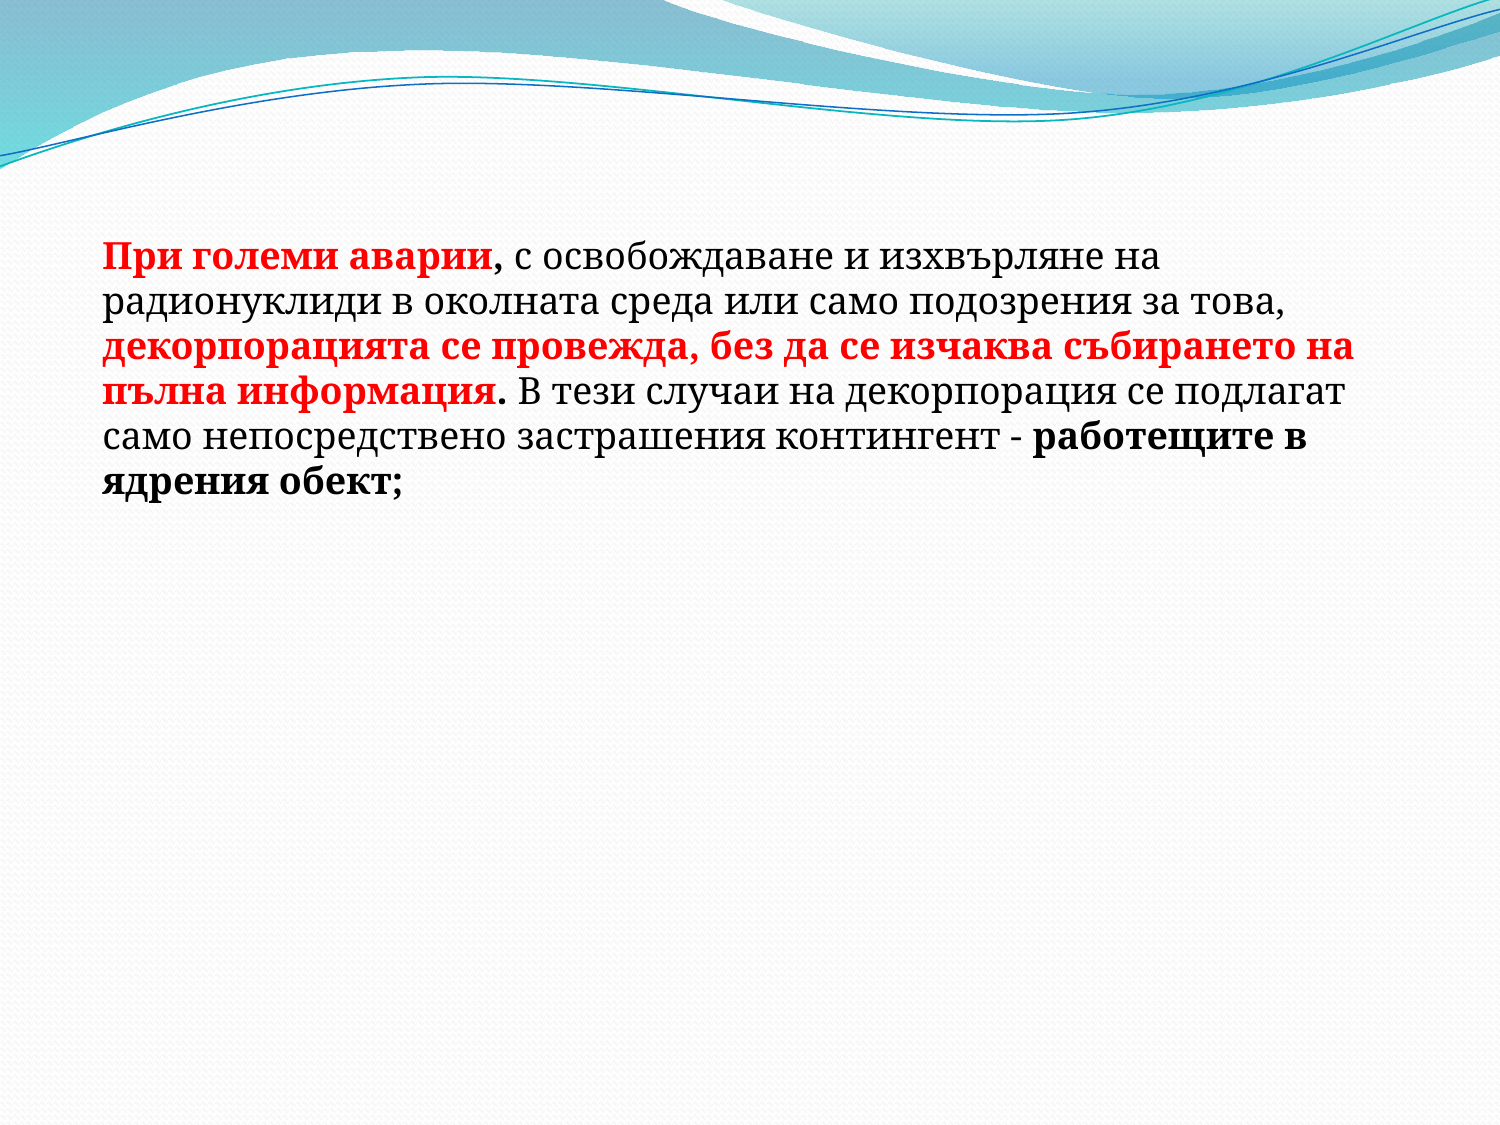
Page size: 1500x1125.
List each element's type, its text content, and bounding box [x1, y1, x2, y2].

text_box При големи аварии, с освобождаване и изхвърляне на радионуклиди в околната среда или само подозрения за това, декорпорацията се провежда, без да се изчаква събирането на пълна информация. В тези случаи на декорпорация се подлагат само непосредствено застрашения контингент - работещите в ядрения обект; [87, 224, 1375, 555]
